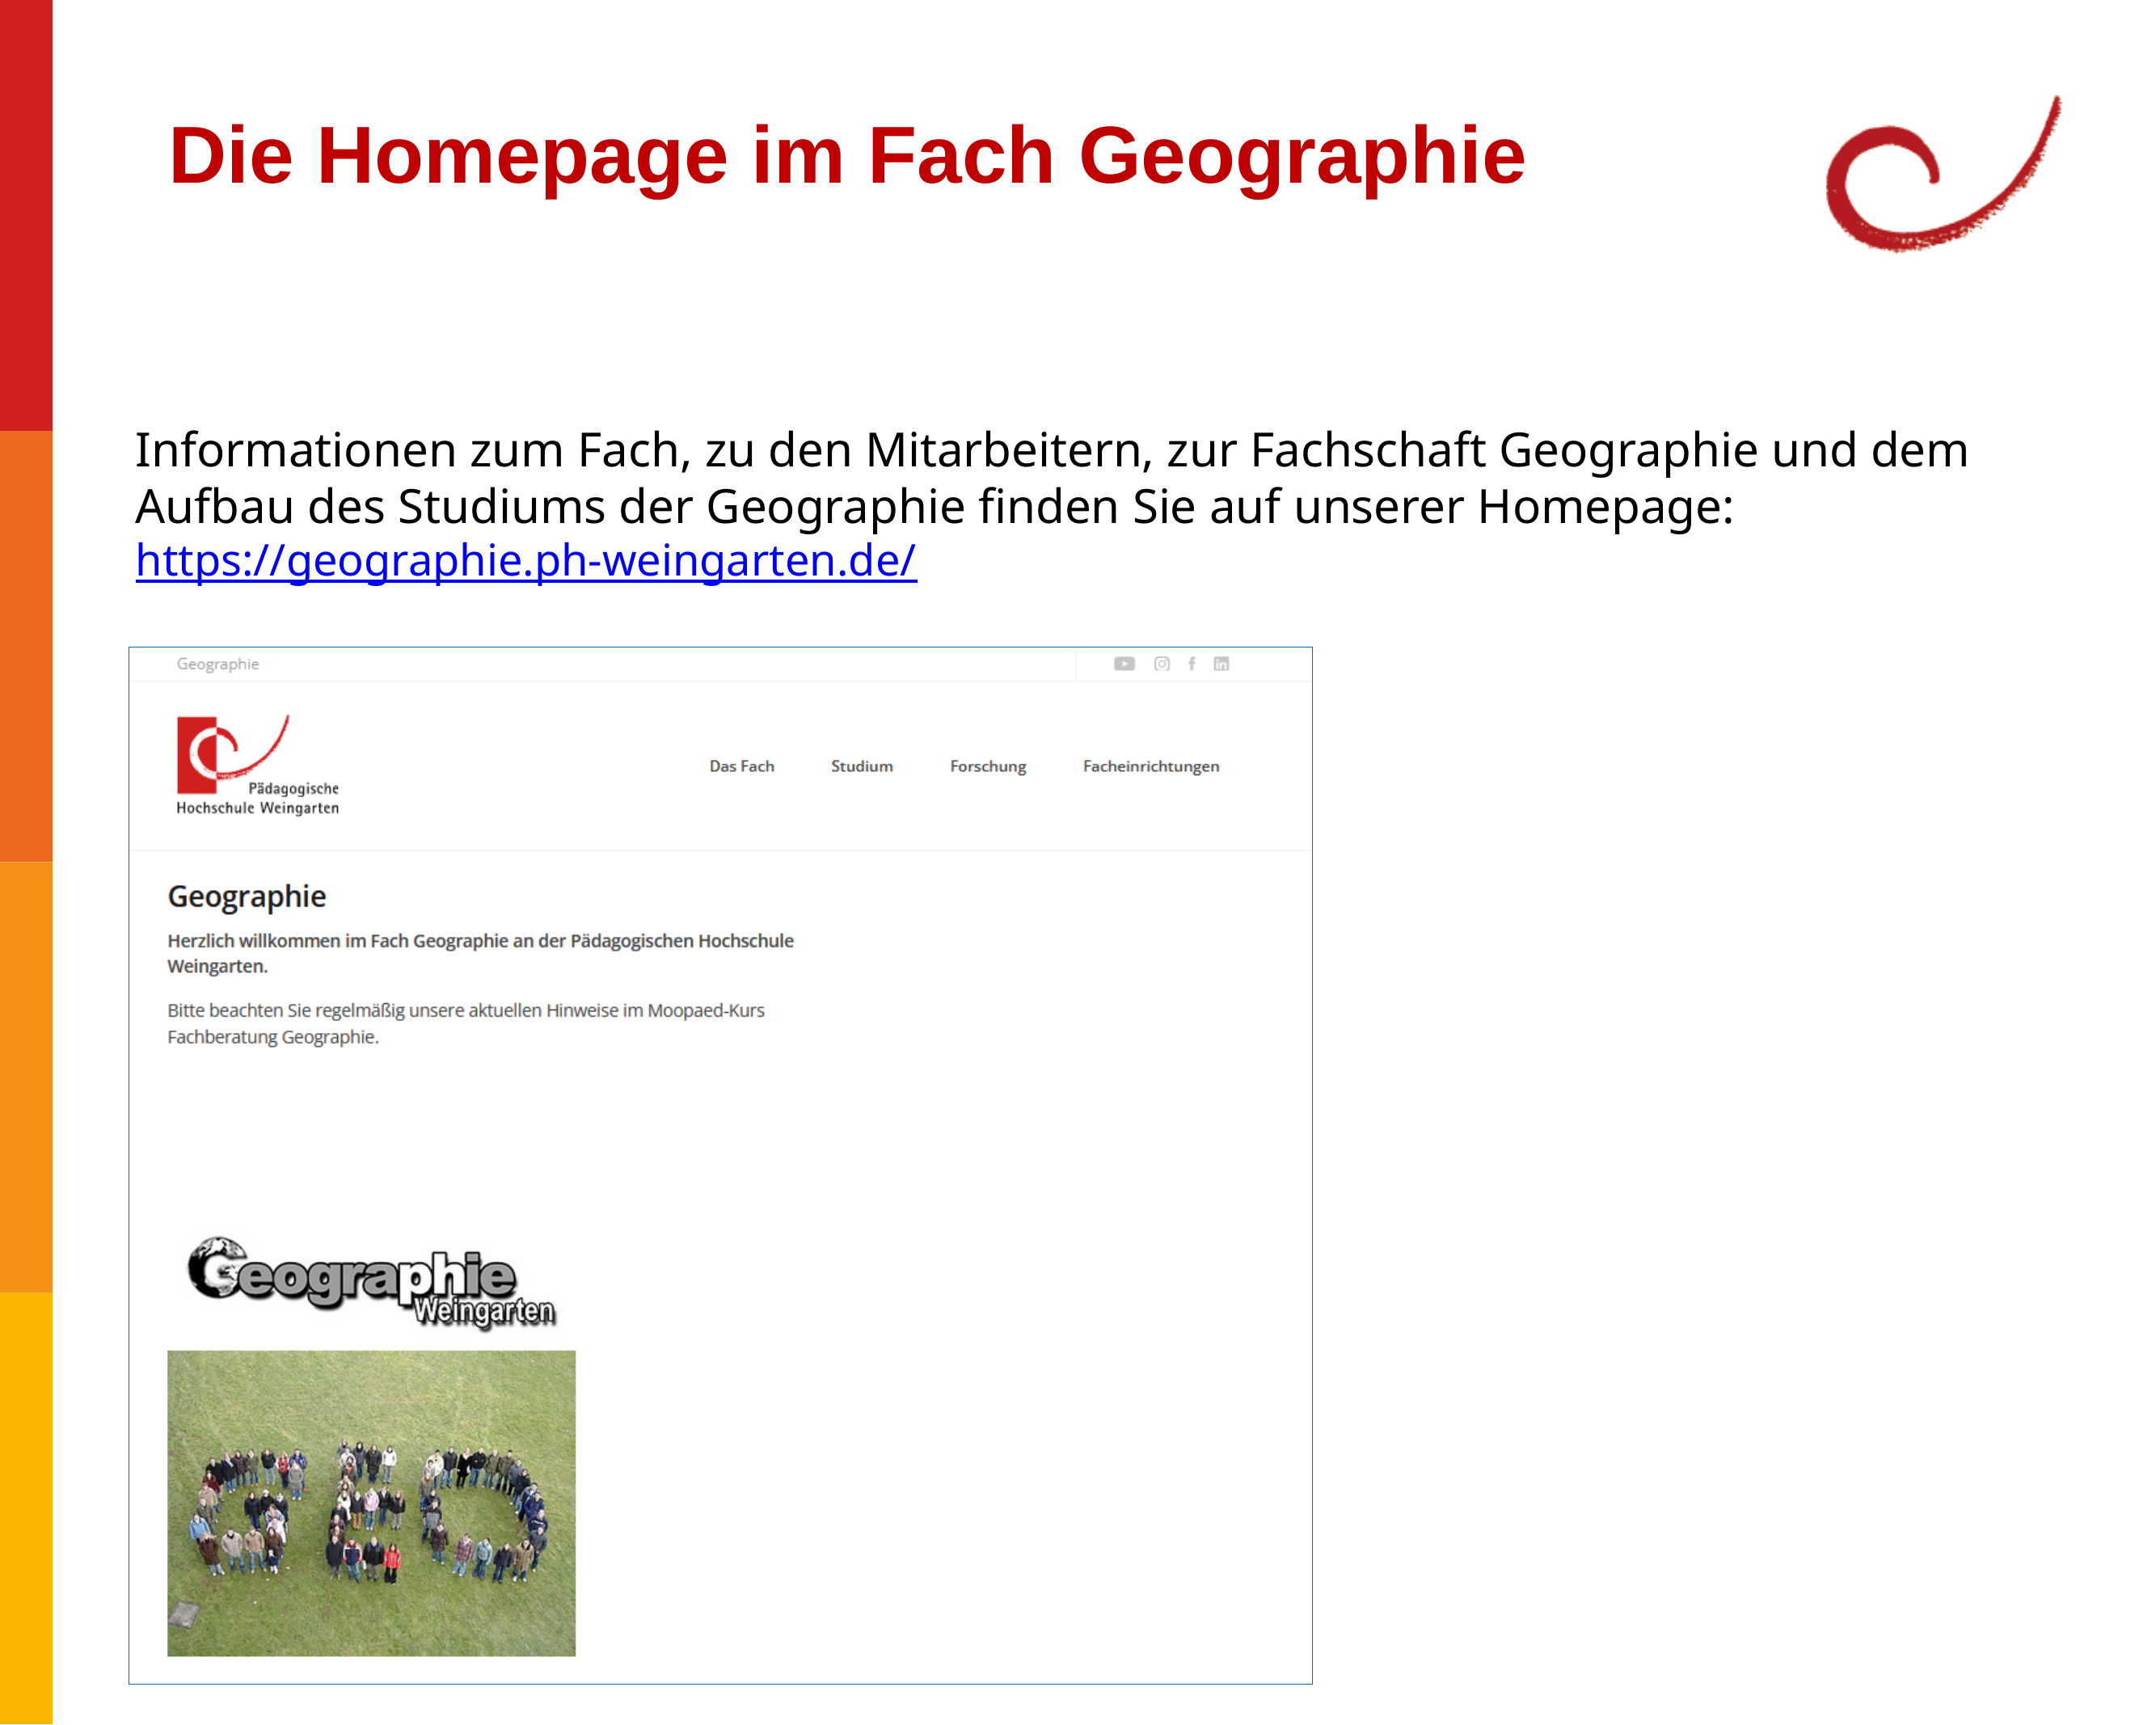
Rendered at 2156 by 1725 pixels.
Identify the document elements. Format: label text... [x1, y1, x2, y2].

list Informationen zum Fach, zu den Mitarbeitern, zur Fachschaft Geographie und dem Aufbau des Studiums der Geographie finden Sie auf unserer Homepage: https://geographie.ph-weingarten.de/ [128, 411, 2097, 1575]
title Die Homepage im Fach Geographie [161, 57, 2064, 304]
picture [1751, 53, 2139, 298]
picture [129, 647, 1313, 1685]
